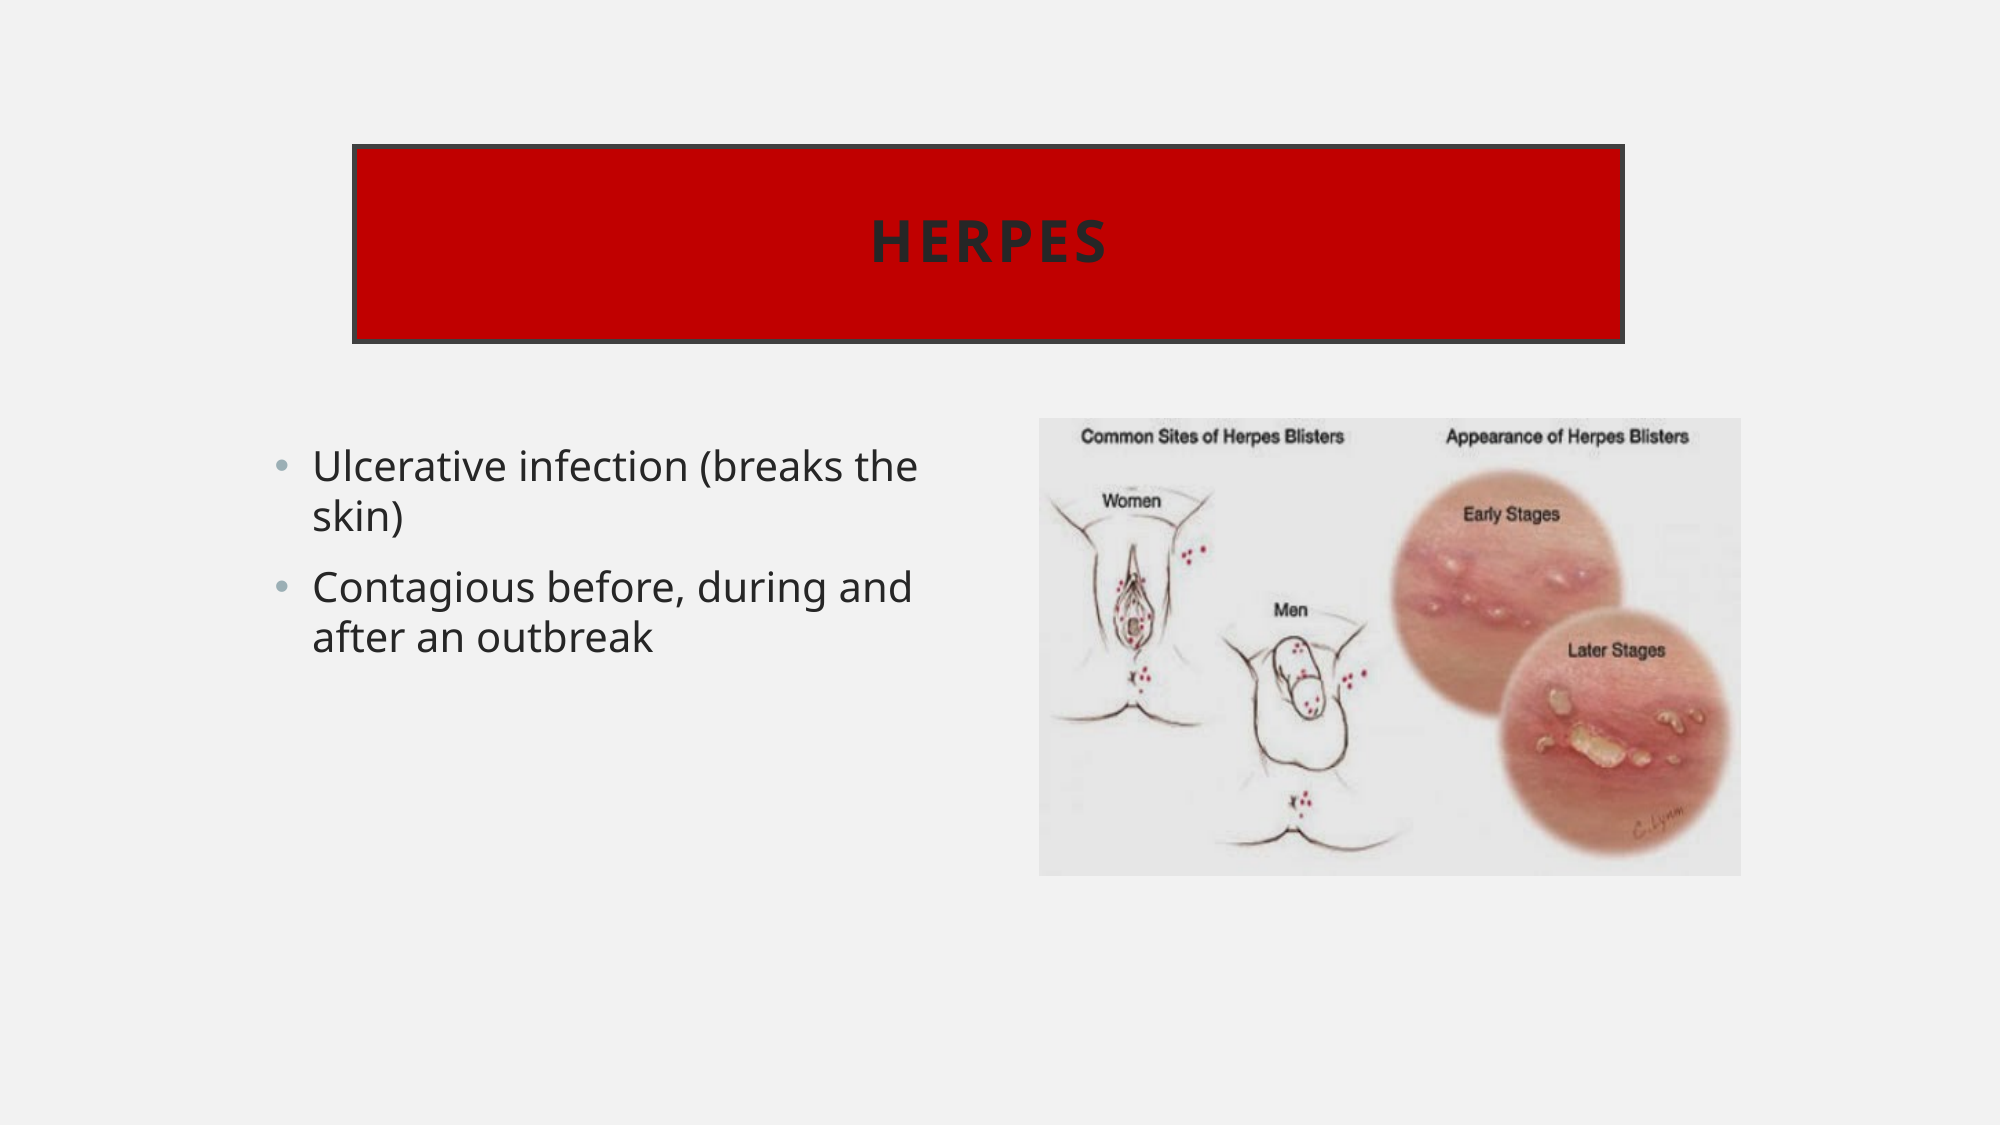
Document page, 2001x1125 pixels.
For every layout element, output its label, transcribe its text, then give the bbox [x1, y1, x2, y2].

title Herpes [352, 144, 1625, 344]
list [1039, 418, 1741, 877]
list Ulcerative infection (breaks the skin) Contagious before, during and after an outbreak [259, 432, 961, 942]
